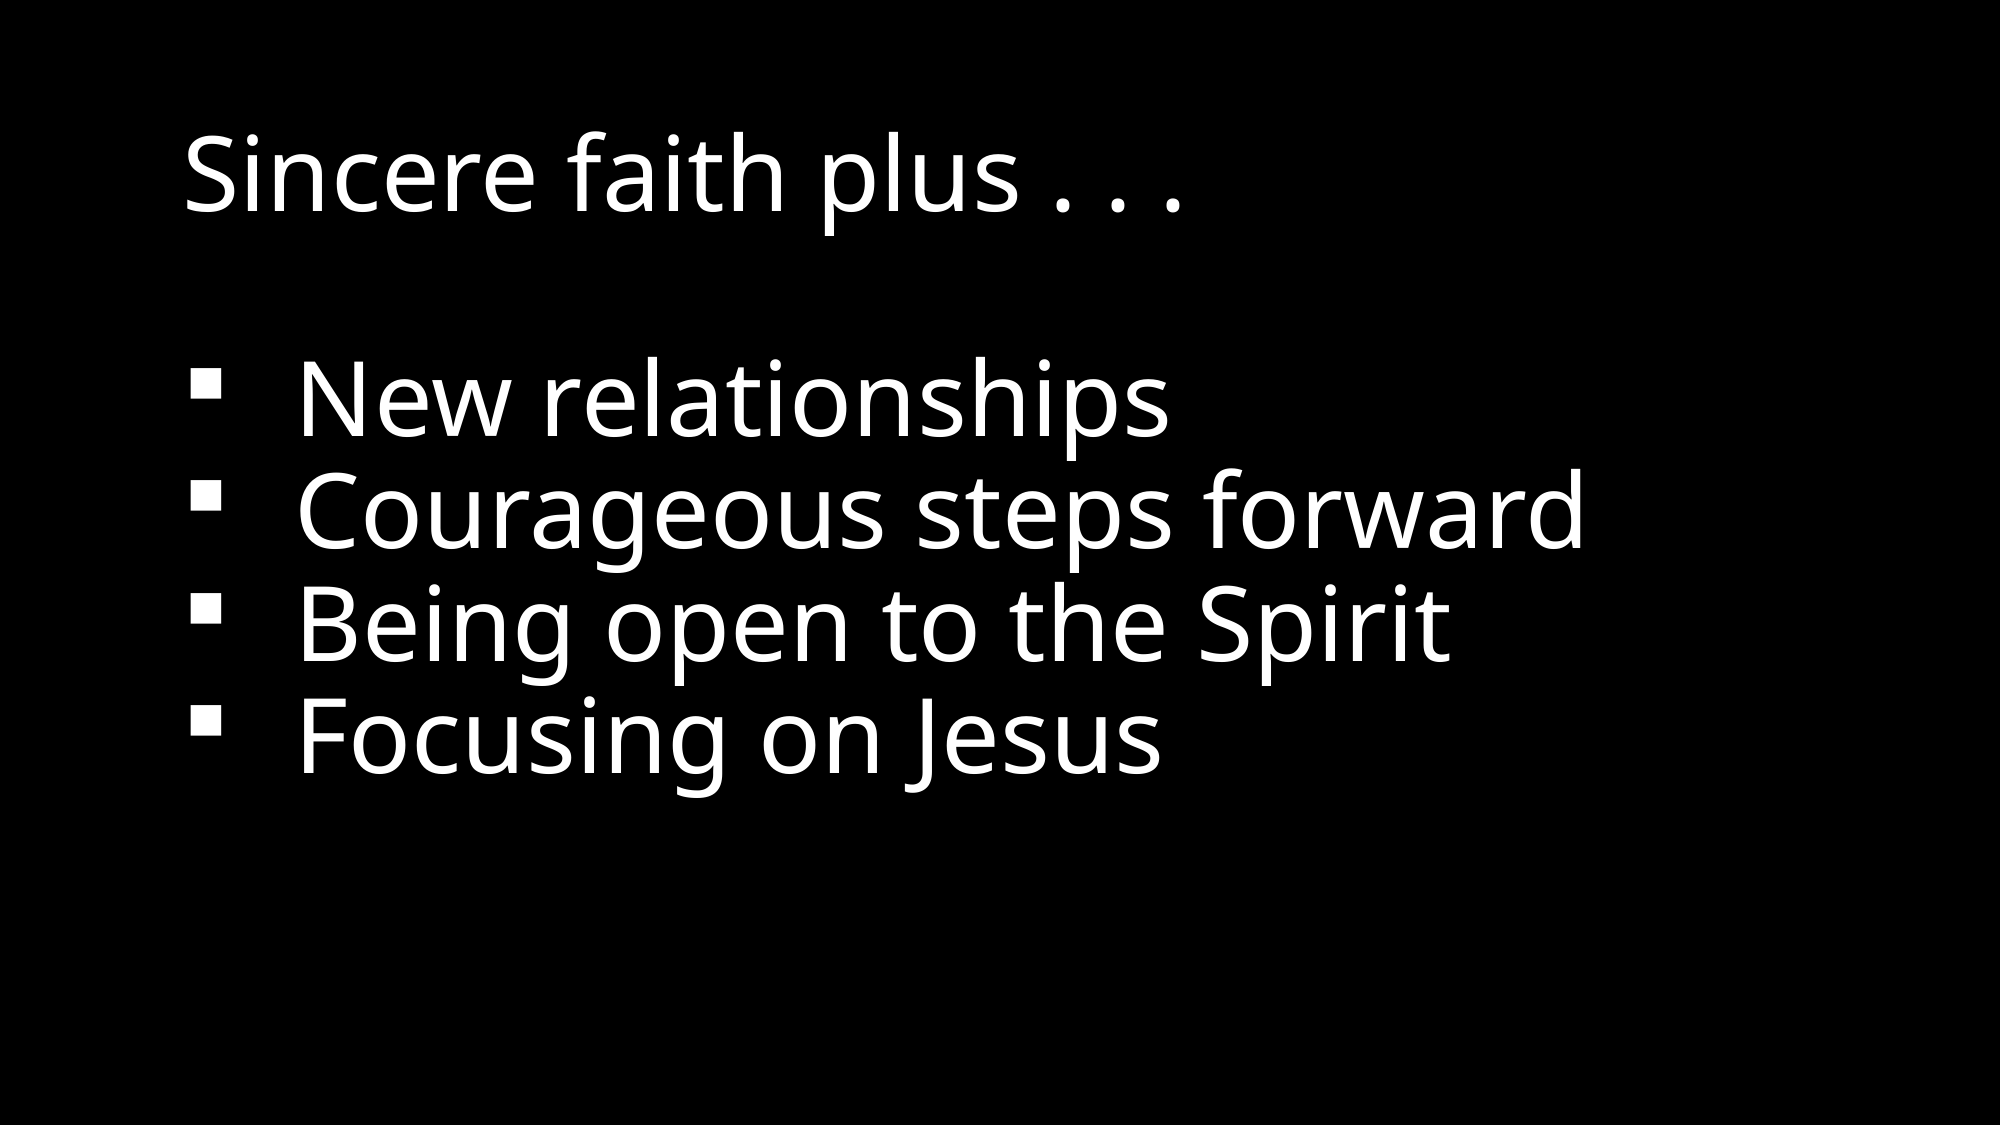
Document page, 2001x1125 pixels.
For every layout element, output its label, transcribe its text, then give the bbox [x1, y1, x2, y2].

text_box Sincere faith plus . . . New relationships Courageous steps forward Being open to the Spirit Focusing on Jesus [167, 114, 1833, 304]
